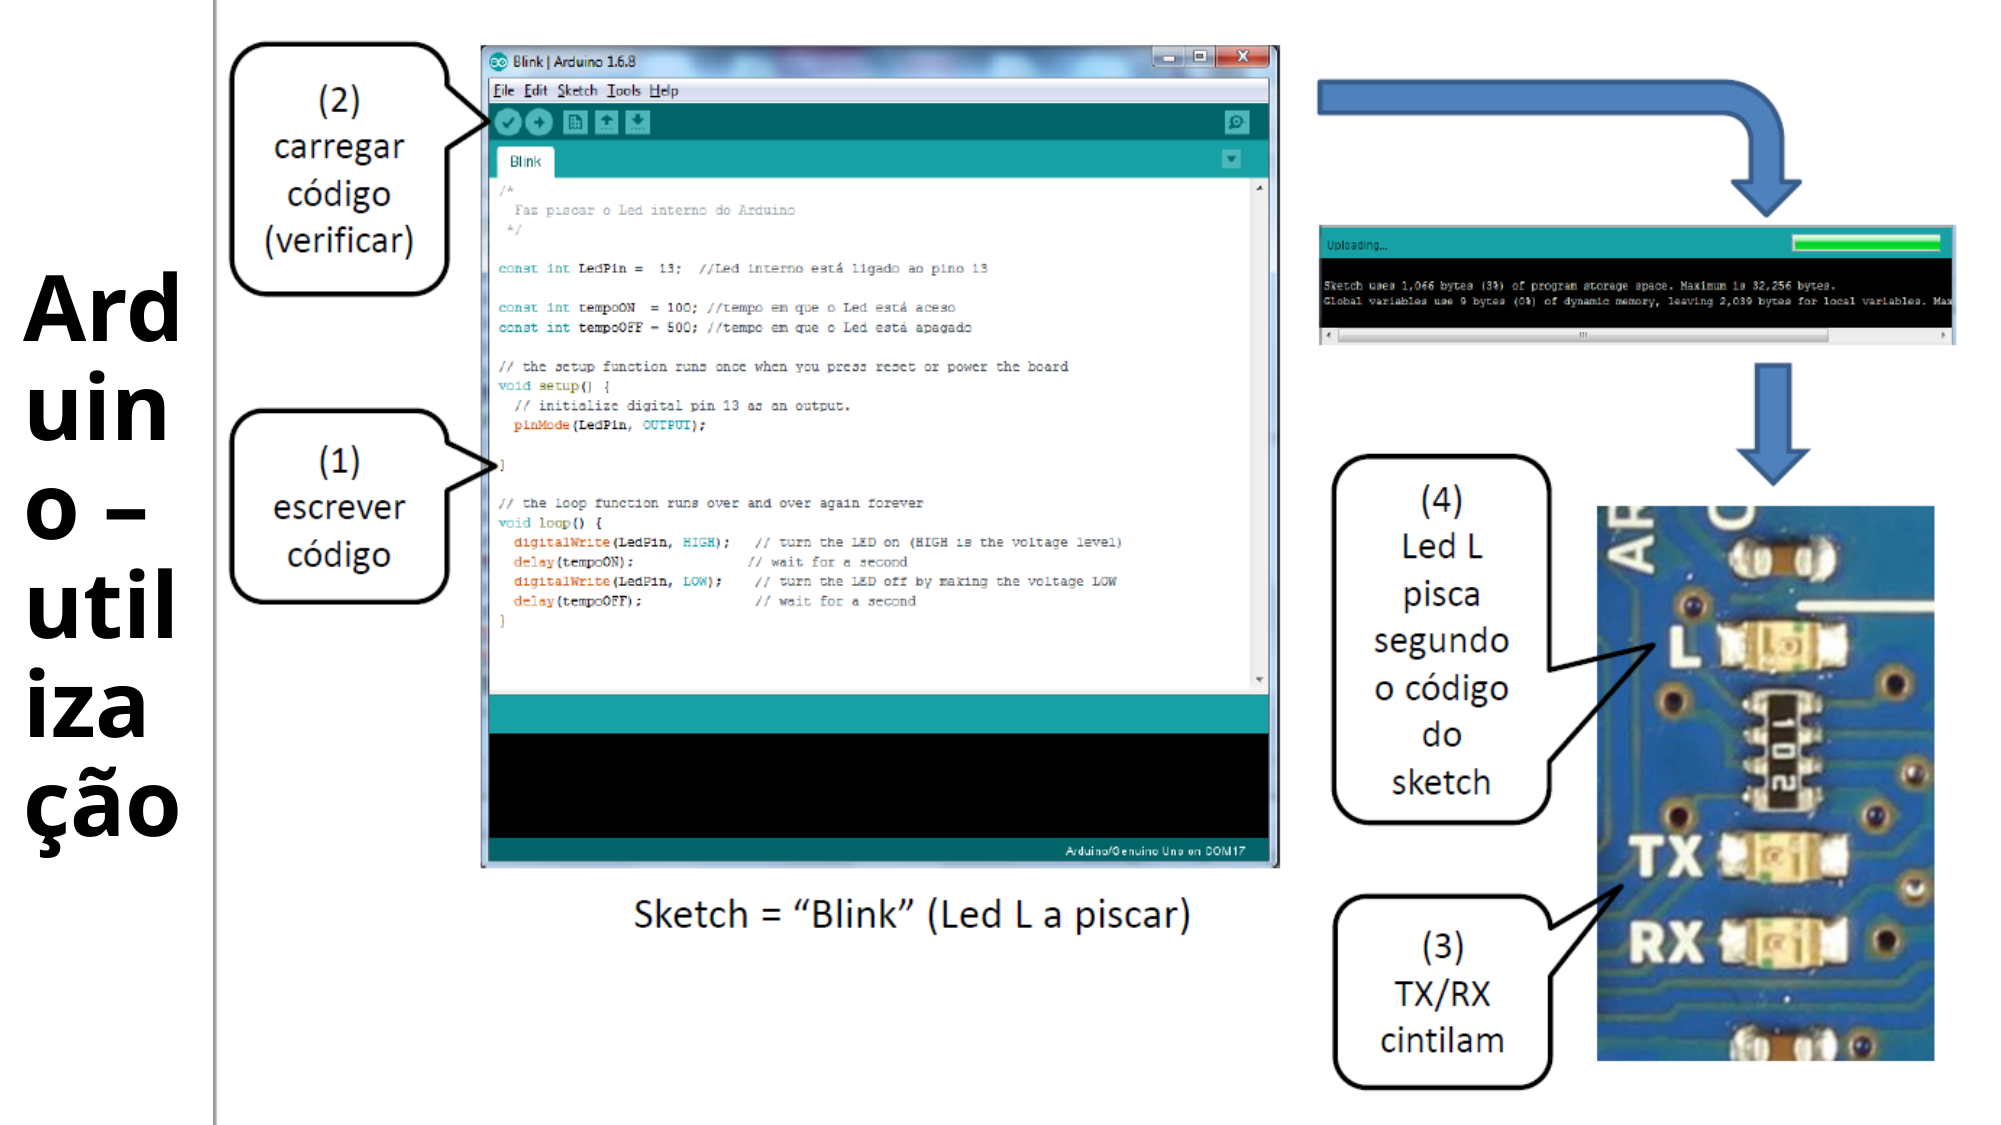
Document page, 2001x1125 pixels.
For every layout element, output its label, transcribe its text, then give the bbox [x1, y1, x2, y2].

title Arduino – utilização [15, 102, 197, 918]
picture [213, 0, 1968, 1125]
